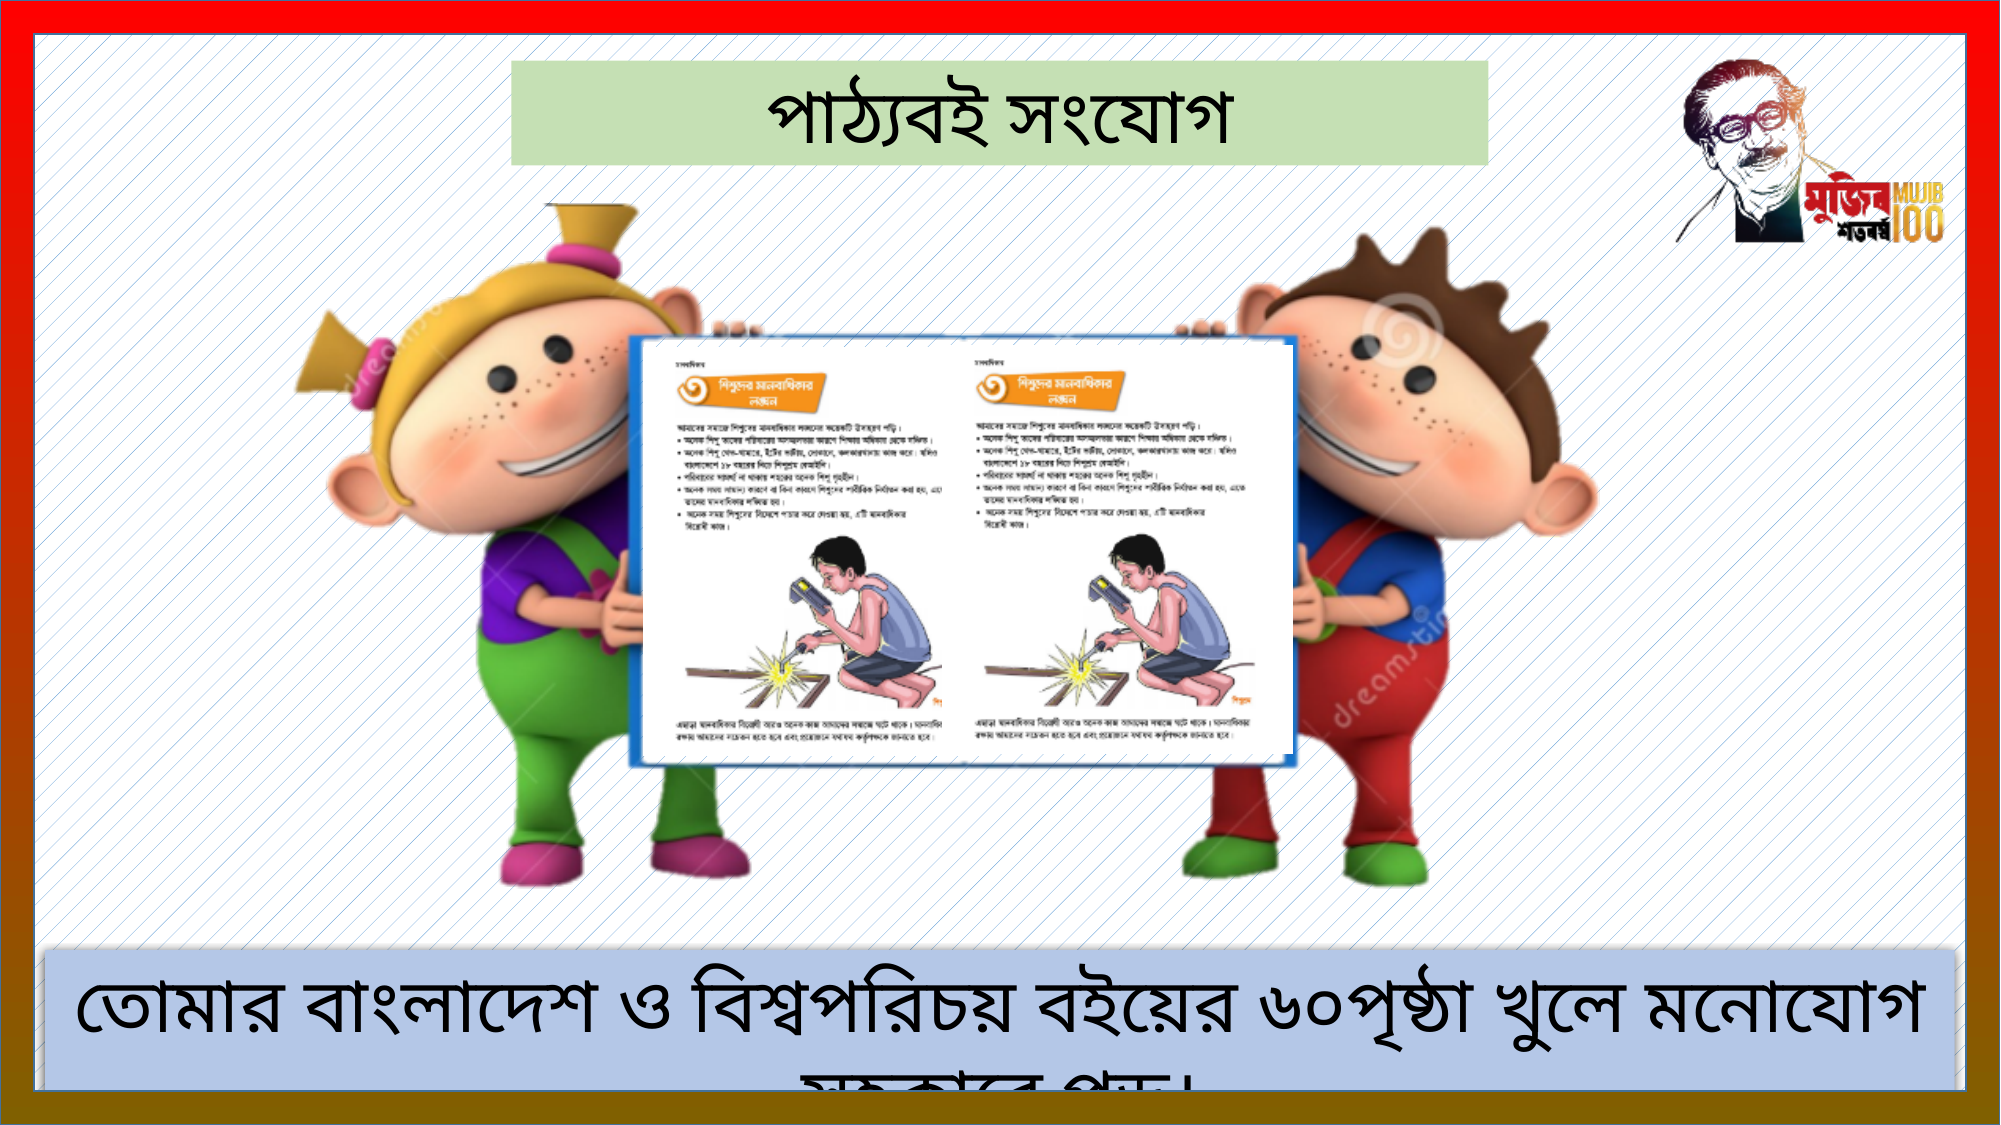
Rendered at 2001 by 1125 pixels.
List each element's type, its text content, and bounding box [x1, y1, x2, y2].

text_box তোমার বাংলাদেশ ও বিশ্বপরিচয় বইয়ের ৬০পৃষ্ঠা খুলে মনোযোগ সহকারে পড়। [45, 949, 1955, 1090]
text_box পাঠ্যবই সংযোগ [511, 60, 1489, 166]
text_box [0, 0, 2000, 1125]
picture [1648, 38, 1971, 263]
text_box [266, 203, 1619, 921]
